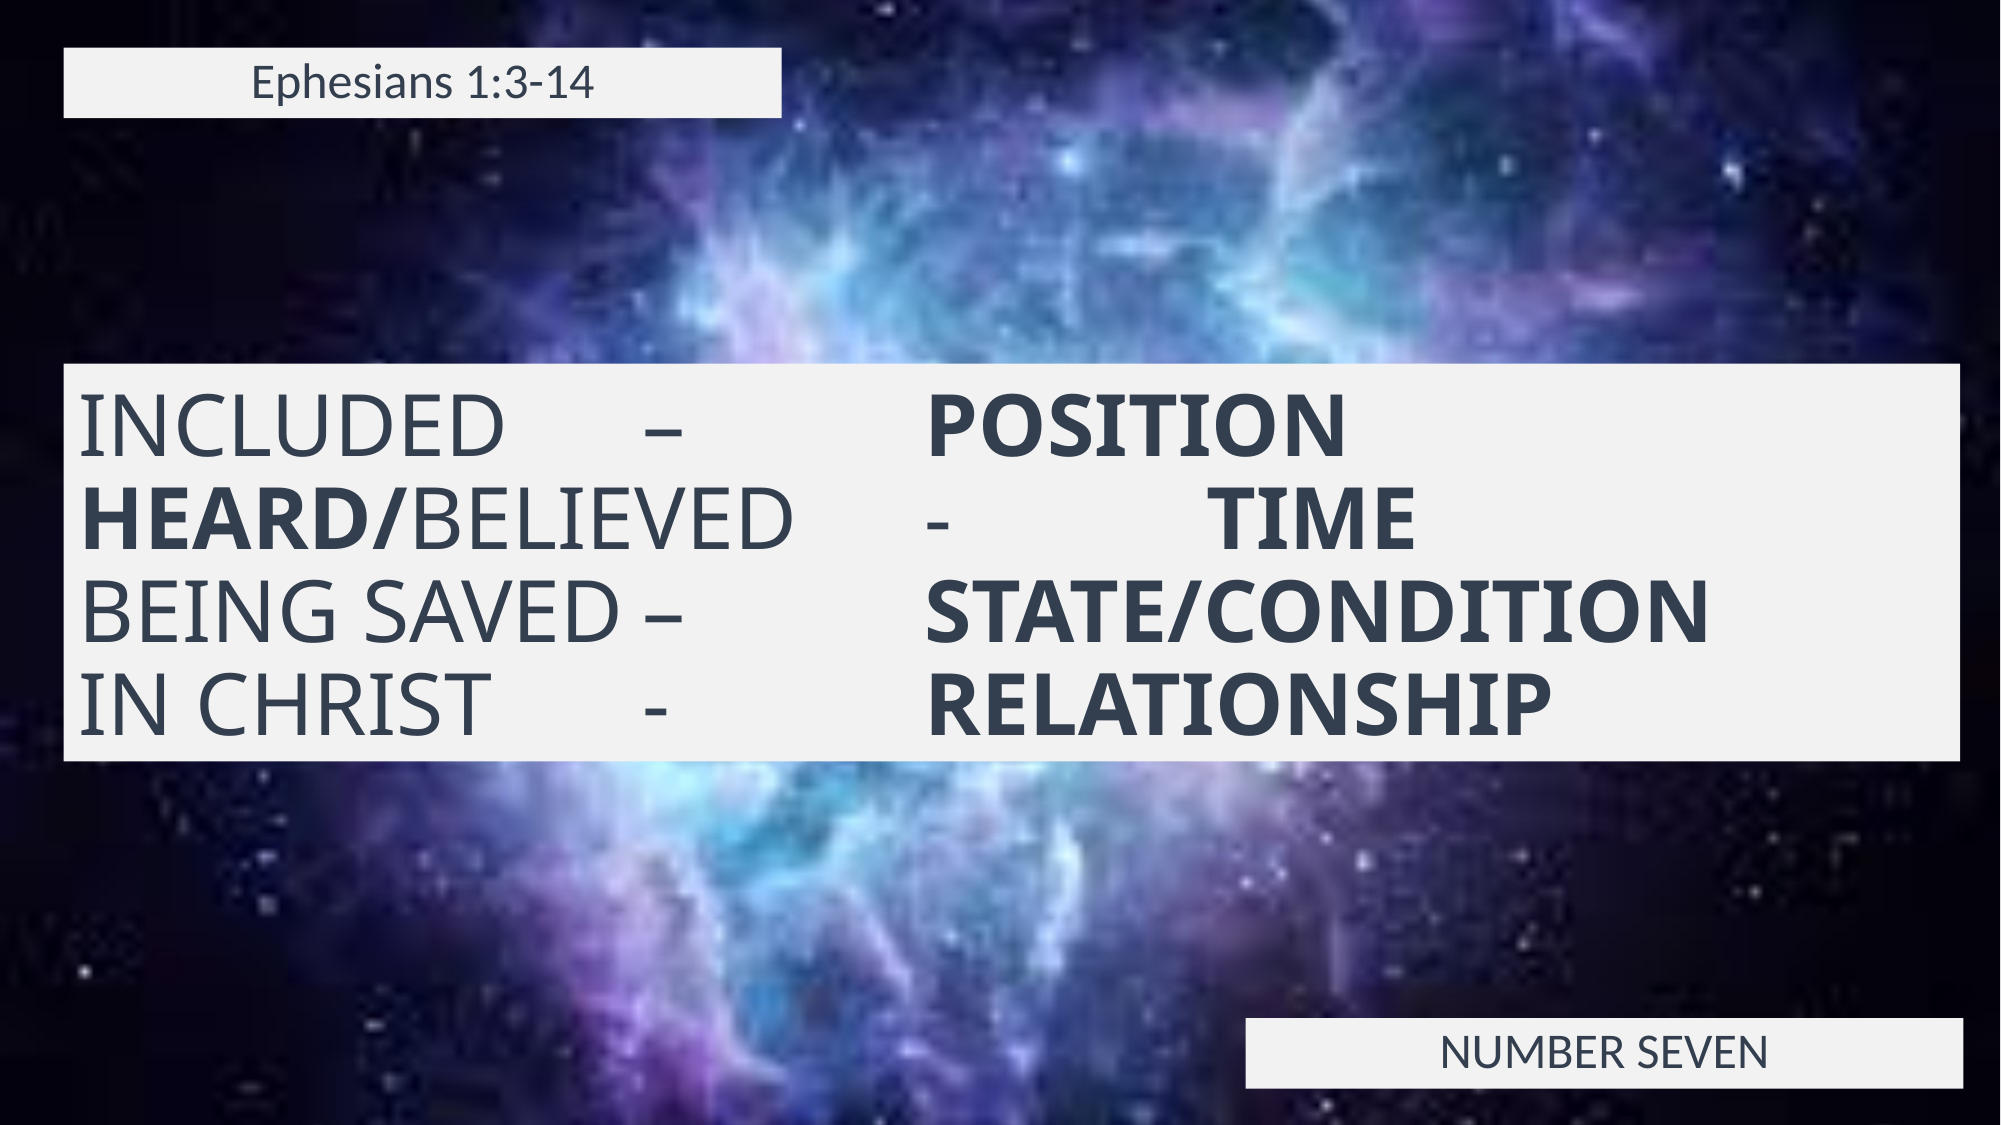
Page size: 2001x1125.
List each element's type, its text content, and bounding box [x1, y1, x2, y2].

title INCLUDED – POSITION HEARD/BELIEVED - TIME BEING SAVED – STATE/CONDITION IN CHRIST - RELATIONSHIP [63, 363, 1961, 762]
text_box NUMBER SEVEN [1245, 1018, 1964, 1089]
picture [0, 0, 2001, 1125]
subtitle Ephesians 1:3-14 [63, 47, 782, 119]
